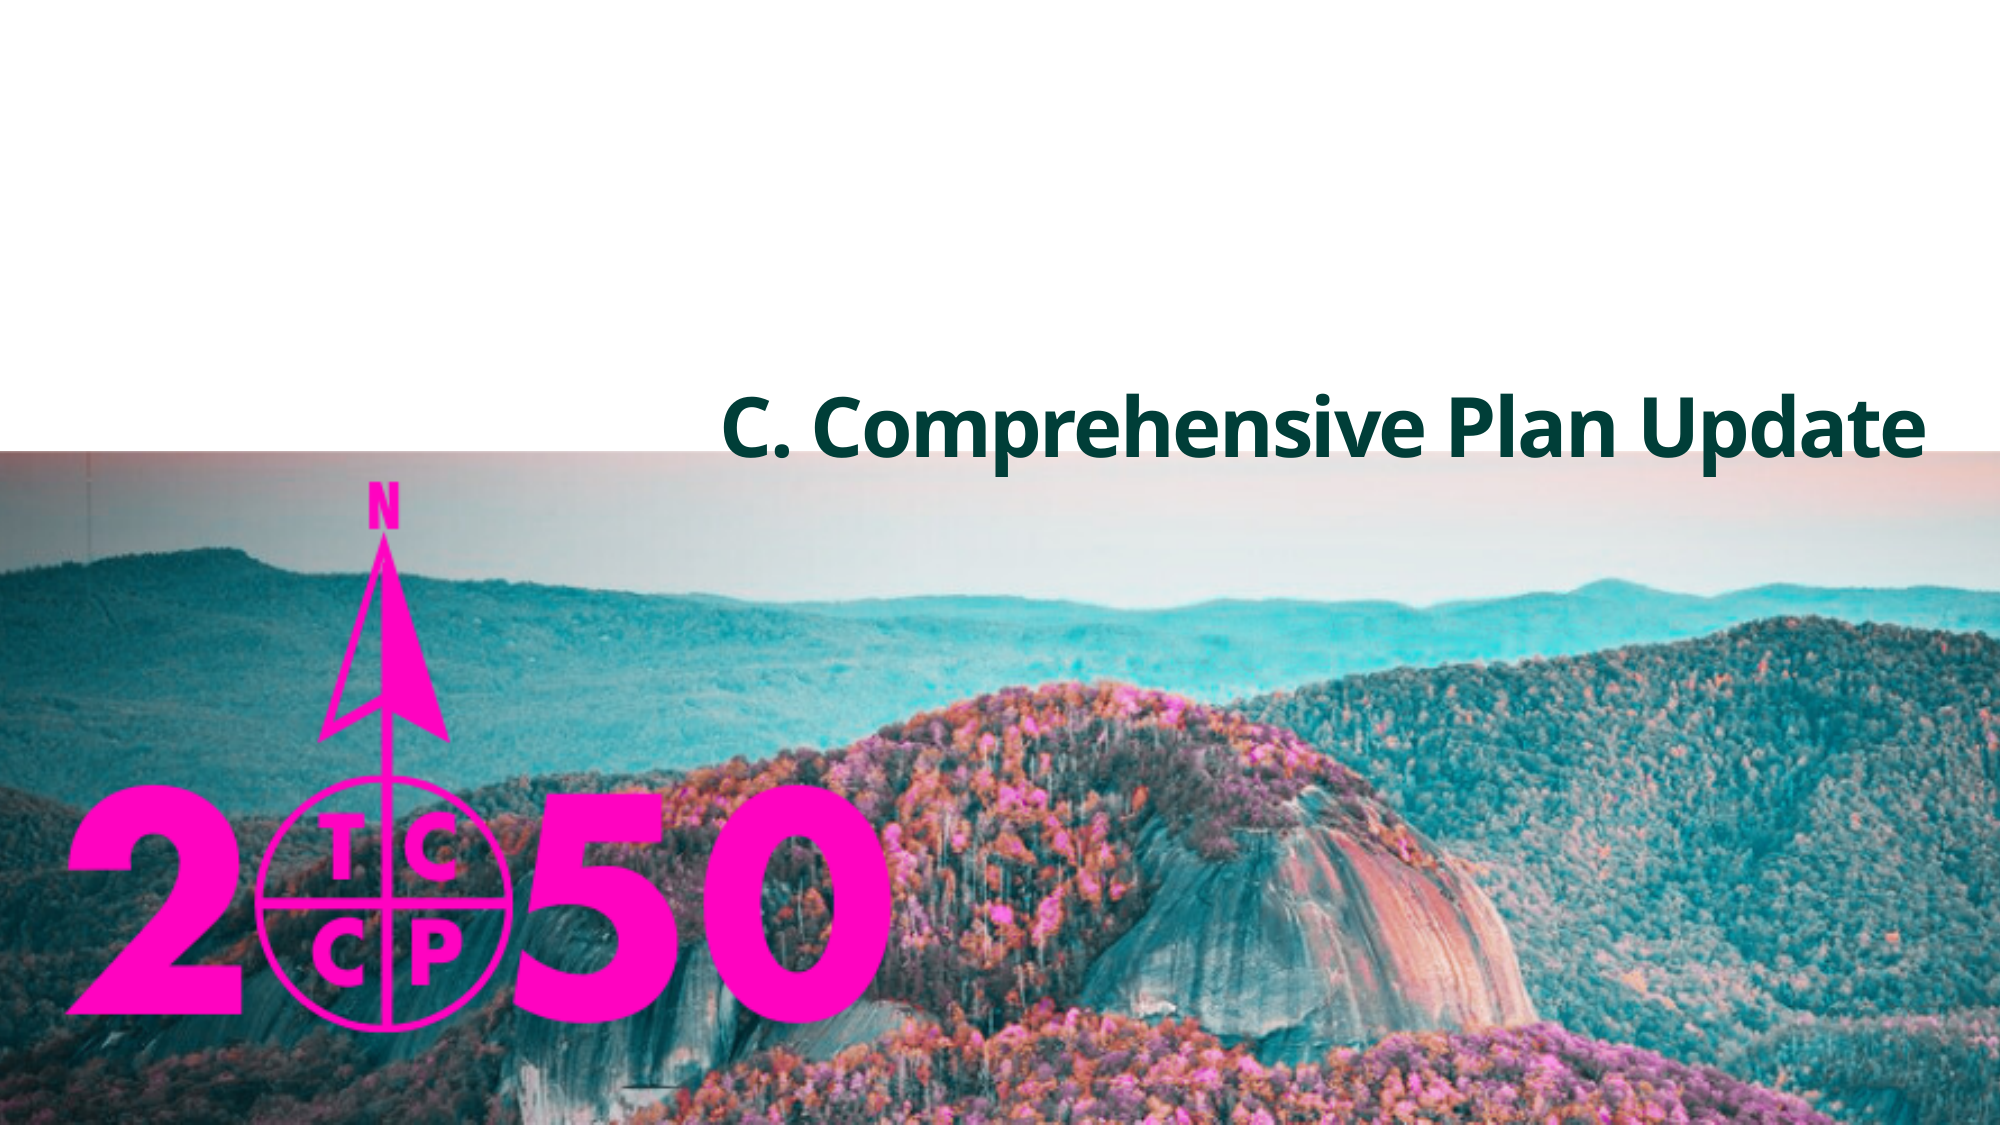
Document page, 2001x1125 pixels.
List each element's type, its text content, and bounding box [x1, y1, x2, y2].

title C. Comprehensive Plan Update [135, 324, 1939, 451]
picture [0, 451, 2000, 1125]
